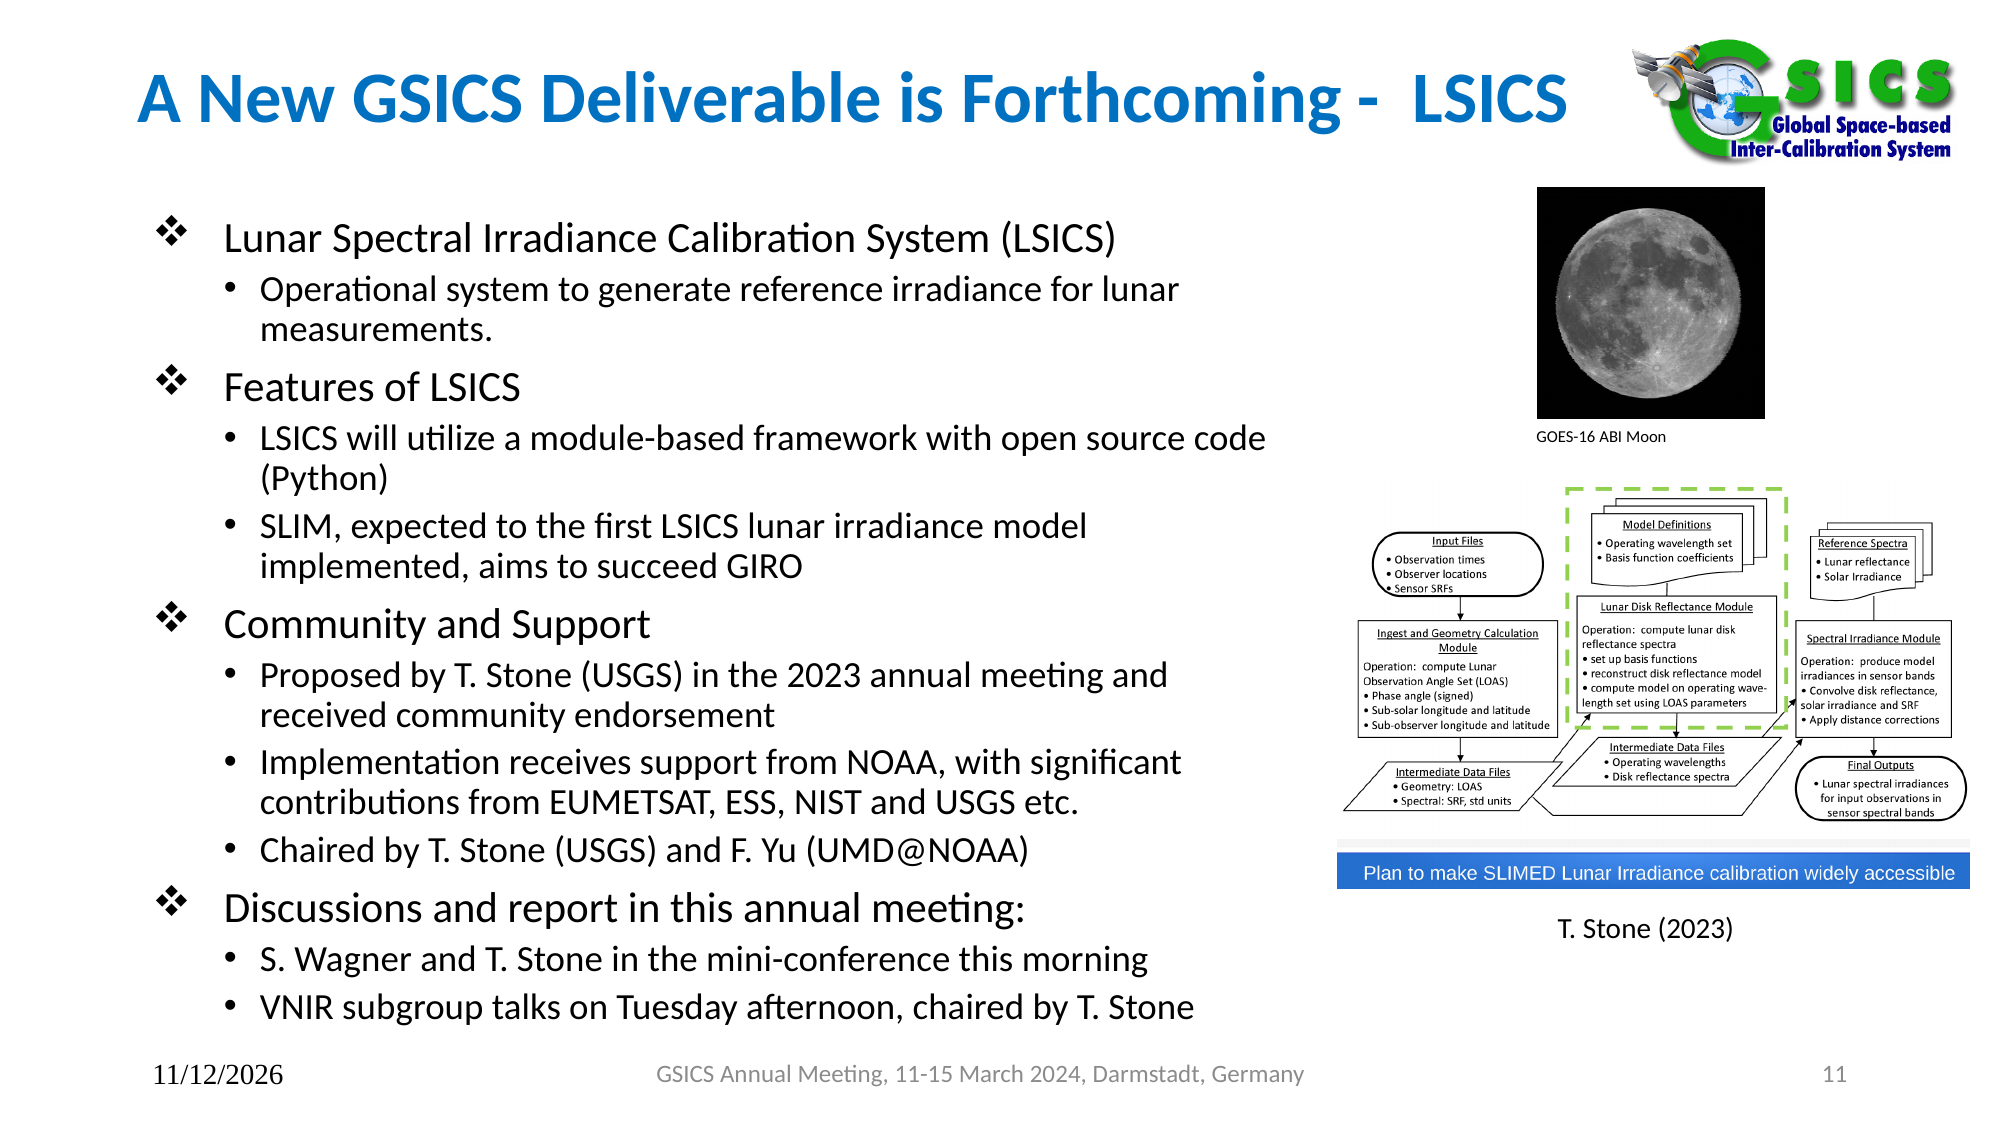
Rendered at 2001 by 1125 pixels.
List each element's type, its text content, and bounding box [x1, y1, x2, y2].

picture [1337, 480, 1970, 889]
text_box GOES-16 ABI Moon [1521, 418, 1682, 453]
slide_number 11 [1412, 1042, 1863, 1103]
picture [1537, 187, 1765, 419]
list Lunar Spectral Irradiance Calibration System (LSICS) Operational system to generate reference irradiance for lunar measurements. Features of LSICS LSICS will utilize a module-based framework with open source code (Python) SLIM, expected to the first LSICS lunar irradiance model implemented, aims to succeed GIRO Community and Support Proposed by T. Stone (USGS) in the 2023 annual meeting and received community endorsement Implementation receives support from NOAA, with significant contributions from EUMETSAT, ESS, NIST and USGS etc. Chaired by T. Stone (USGS) and F. Yu (UMD@NOAA) Discussions and report in this annual meeting: S. Wagner and T. Stone in the mini-conference this morning VNIR subgroup talks on Tuesday afternoon, chaired by T. Stone [137, 208, 1305, 1043]
text_box T. Stone (2023) [1542, 901, 1750, 952]
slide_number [137, 1042, 588, 1103]
picture [1664, 30, 1960, 167]
title A New GSICS Deliverable is Forthcoming - LSICS [44, 22, 1664, 176]
footer GSICS Annual Meeting, 11-15 March 2024, Darmstadt, Germany [624, 1042, 1338, 1103]
